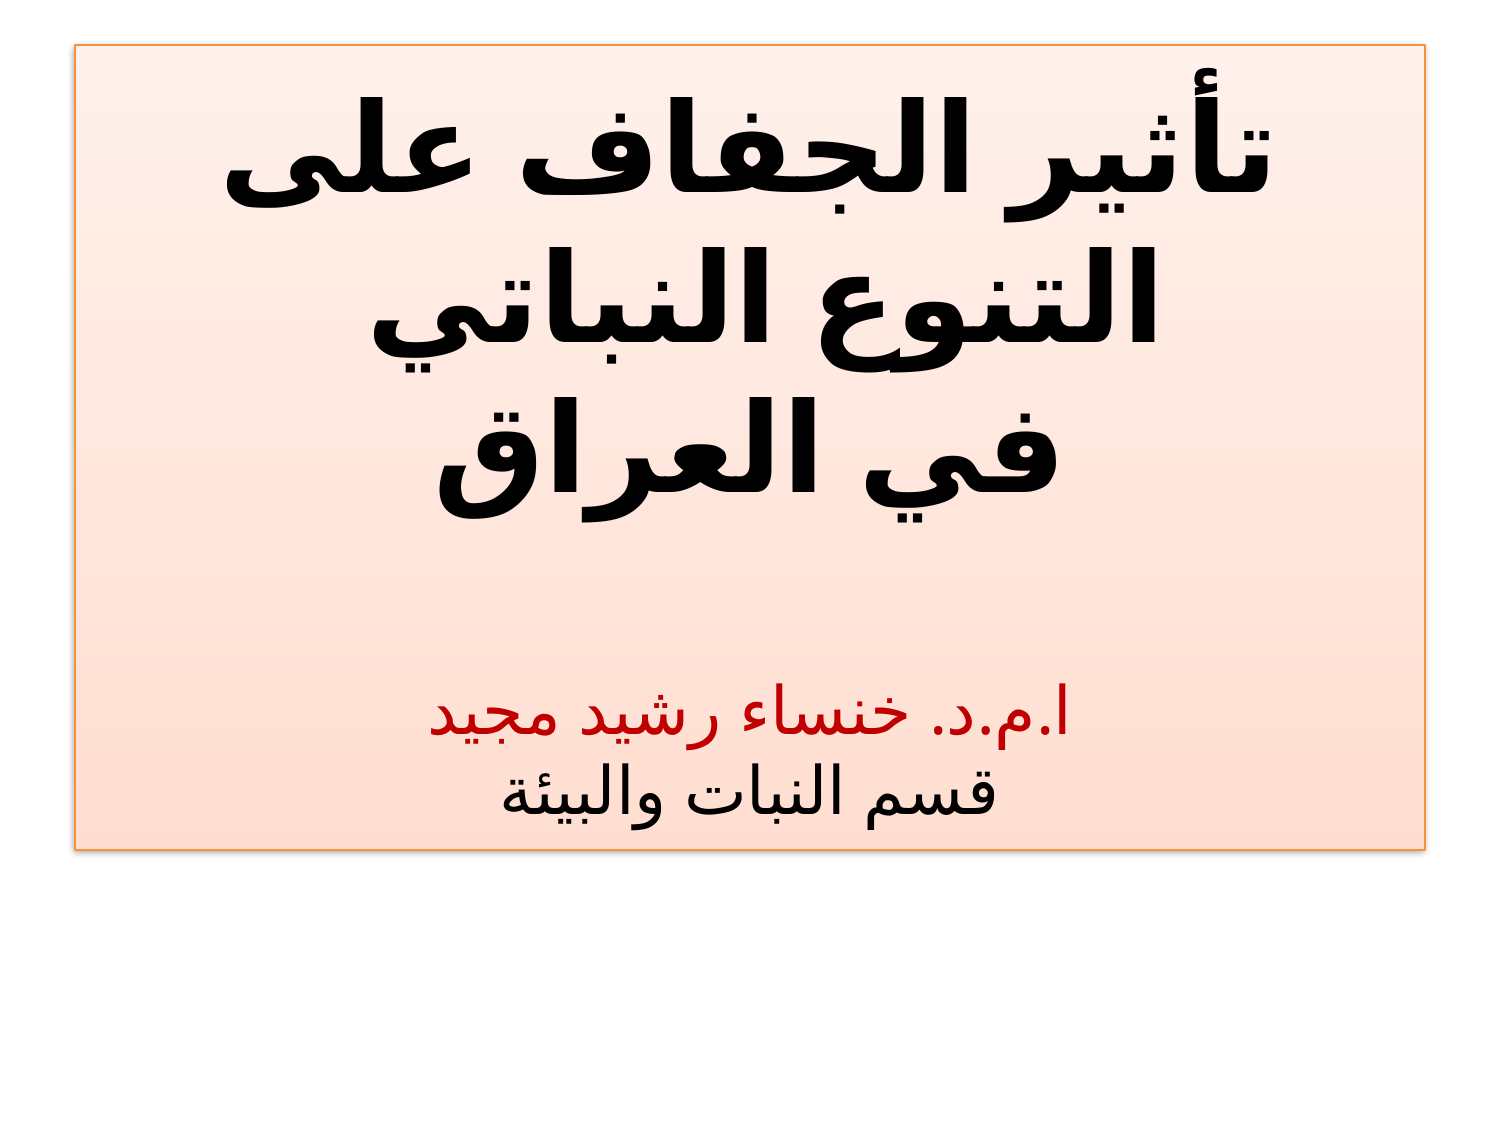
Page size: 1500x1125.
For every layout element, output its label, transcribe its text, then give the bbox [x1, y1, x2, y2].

title تأثير الجفاف على التنوع النباتي في العراق ا.م.د. خنساء رشيد مجيد قسم النبات والبيئة [74, 44, 1426, 851]
